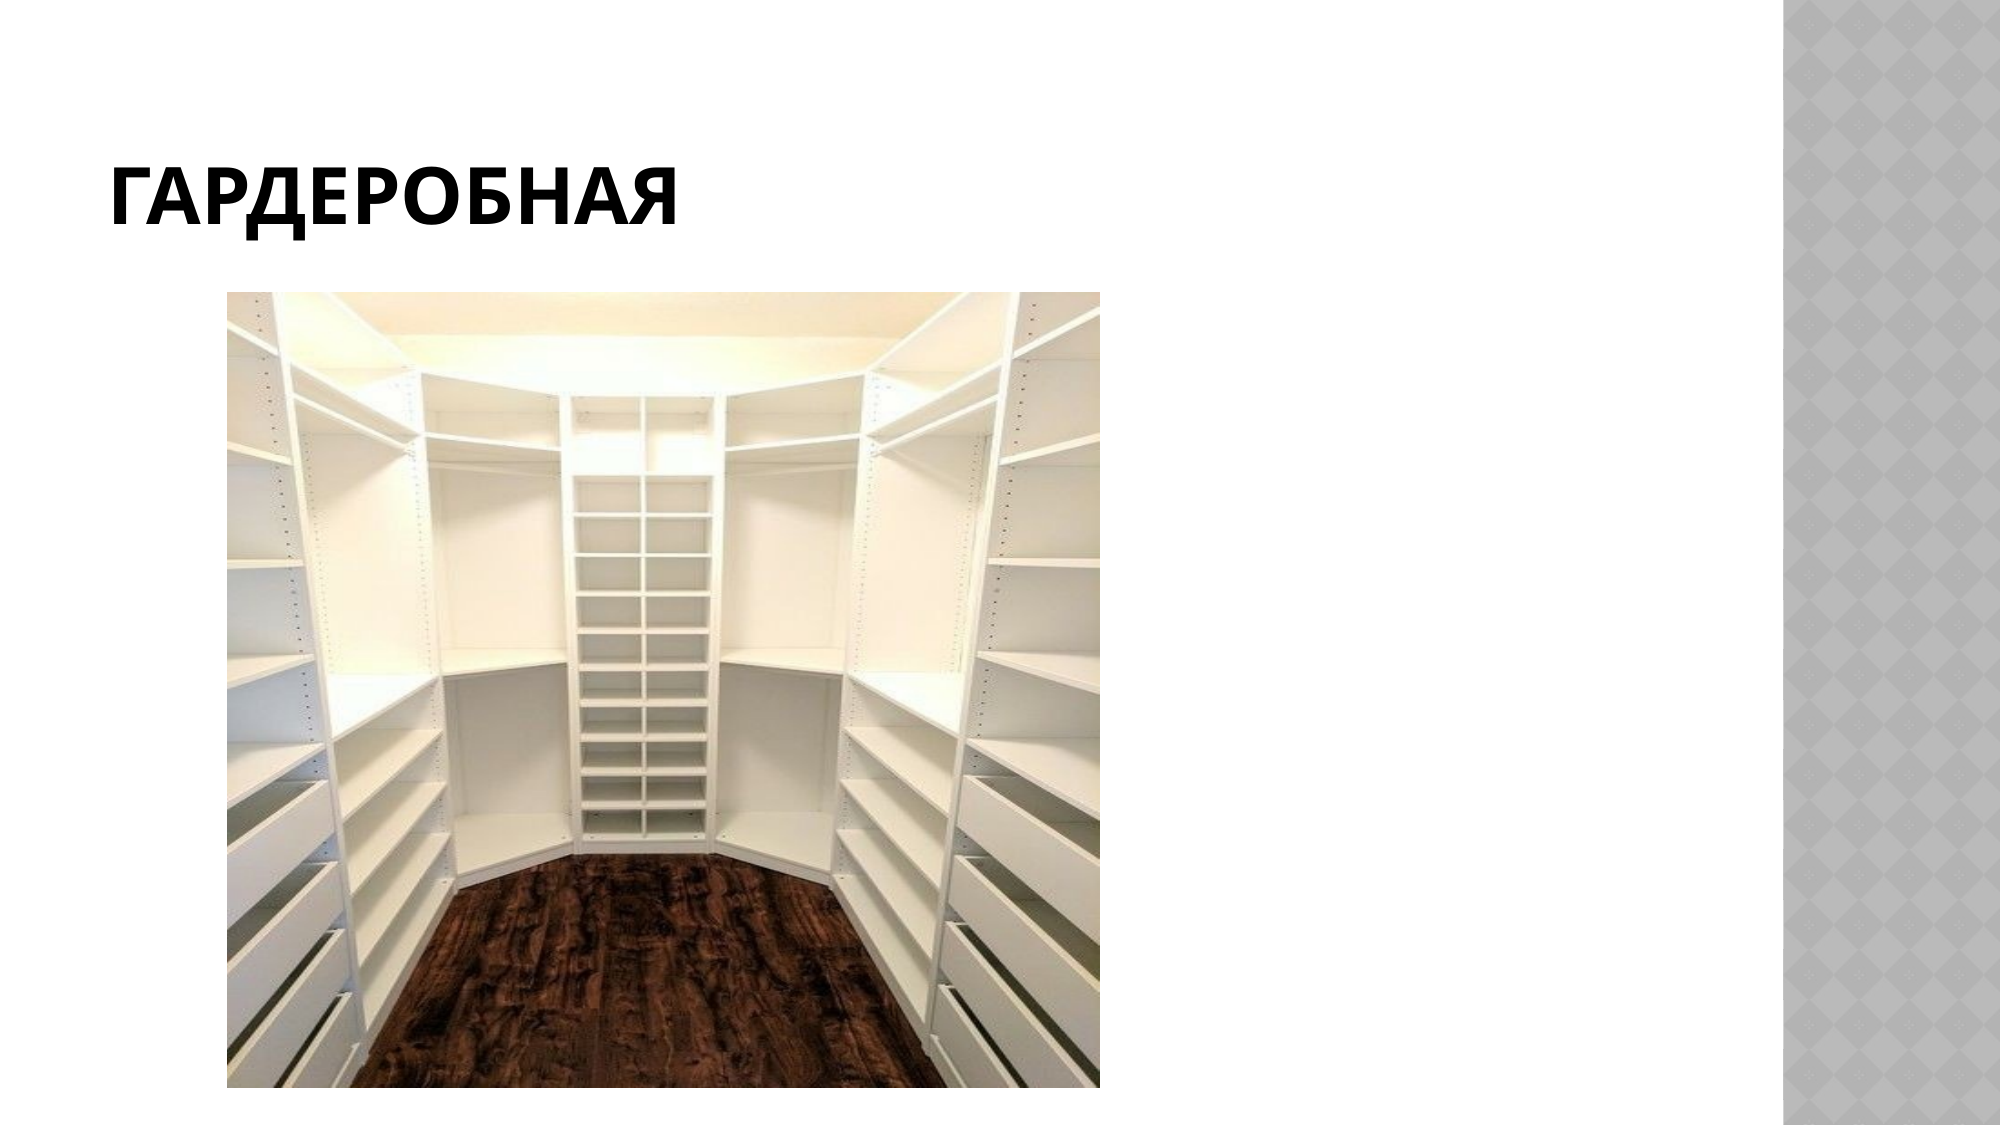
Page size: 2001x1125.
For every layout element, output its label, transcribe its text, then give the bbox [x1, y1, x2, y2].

title Гардеробная [99, 52, 1684, 240]
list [227, 292, 1101, 1089]
